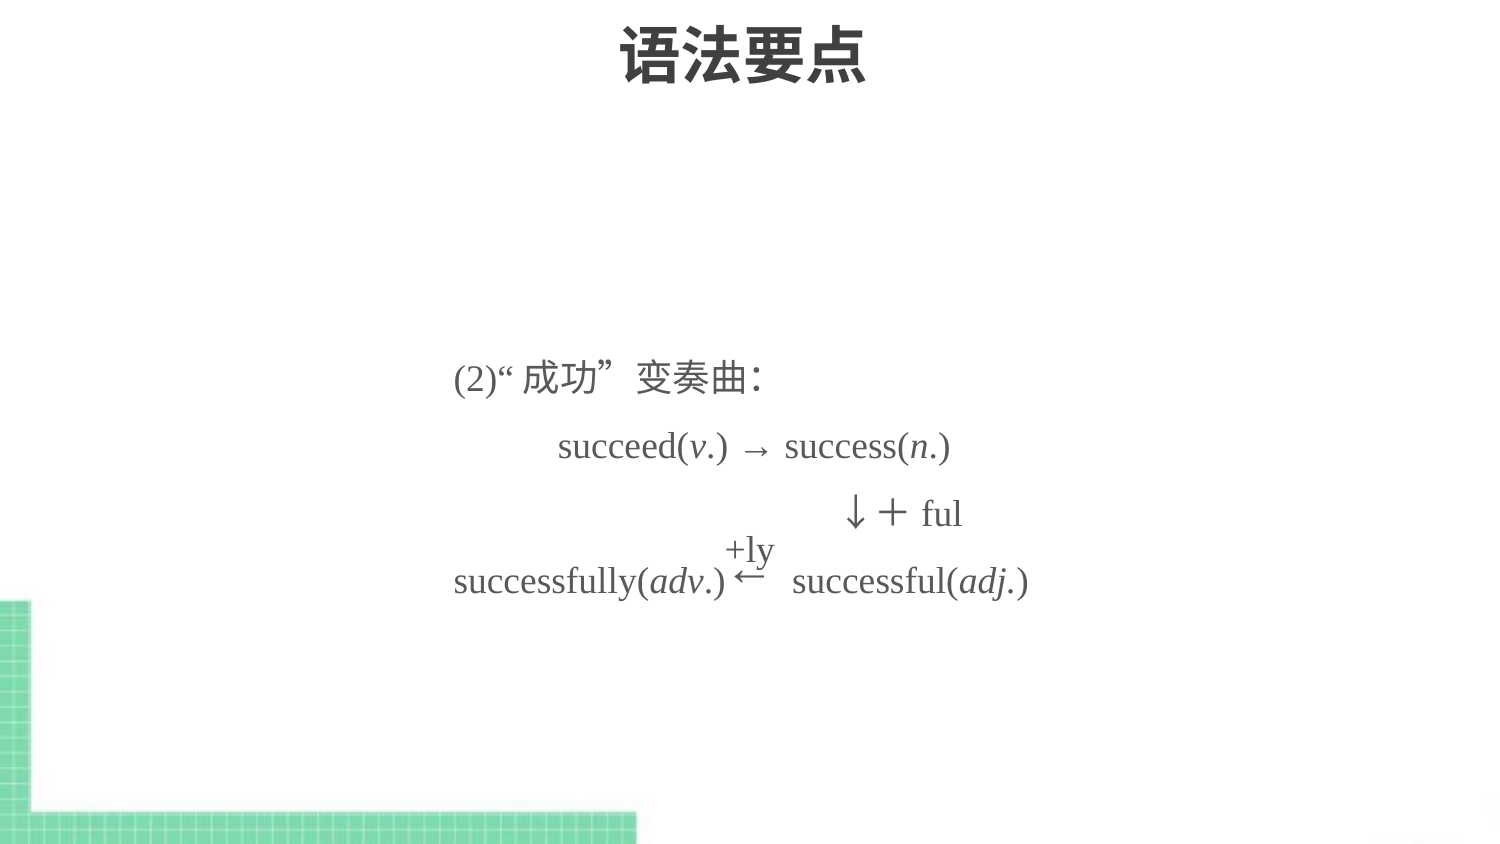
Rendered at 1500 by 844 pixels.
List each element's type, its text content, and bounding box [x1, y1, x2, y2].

text_box (2)“成功”变奏曲： succeed(v.) → success(n.) ↓＋ful successfully(adv.) successful(adj.) [375, 325, 1111, 607]
title 语法要点 [96, 2, 1391, 105]
text_box +ly [713, 519, 787, 576]
text_box ↓ [720, 553, 823, 596]
picture [0, 0, 1500, 844]
